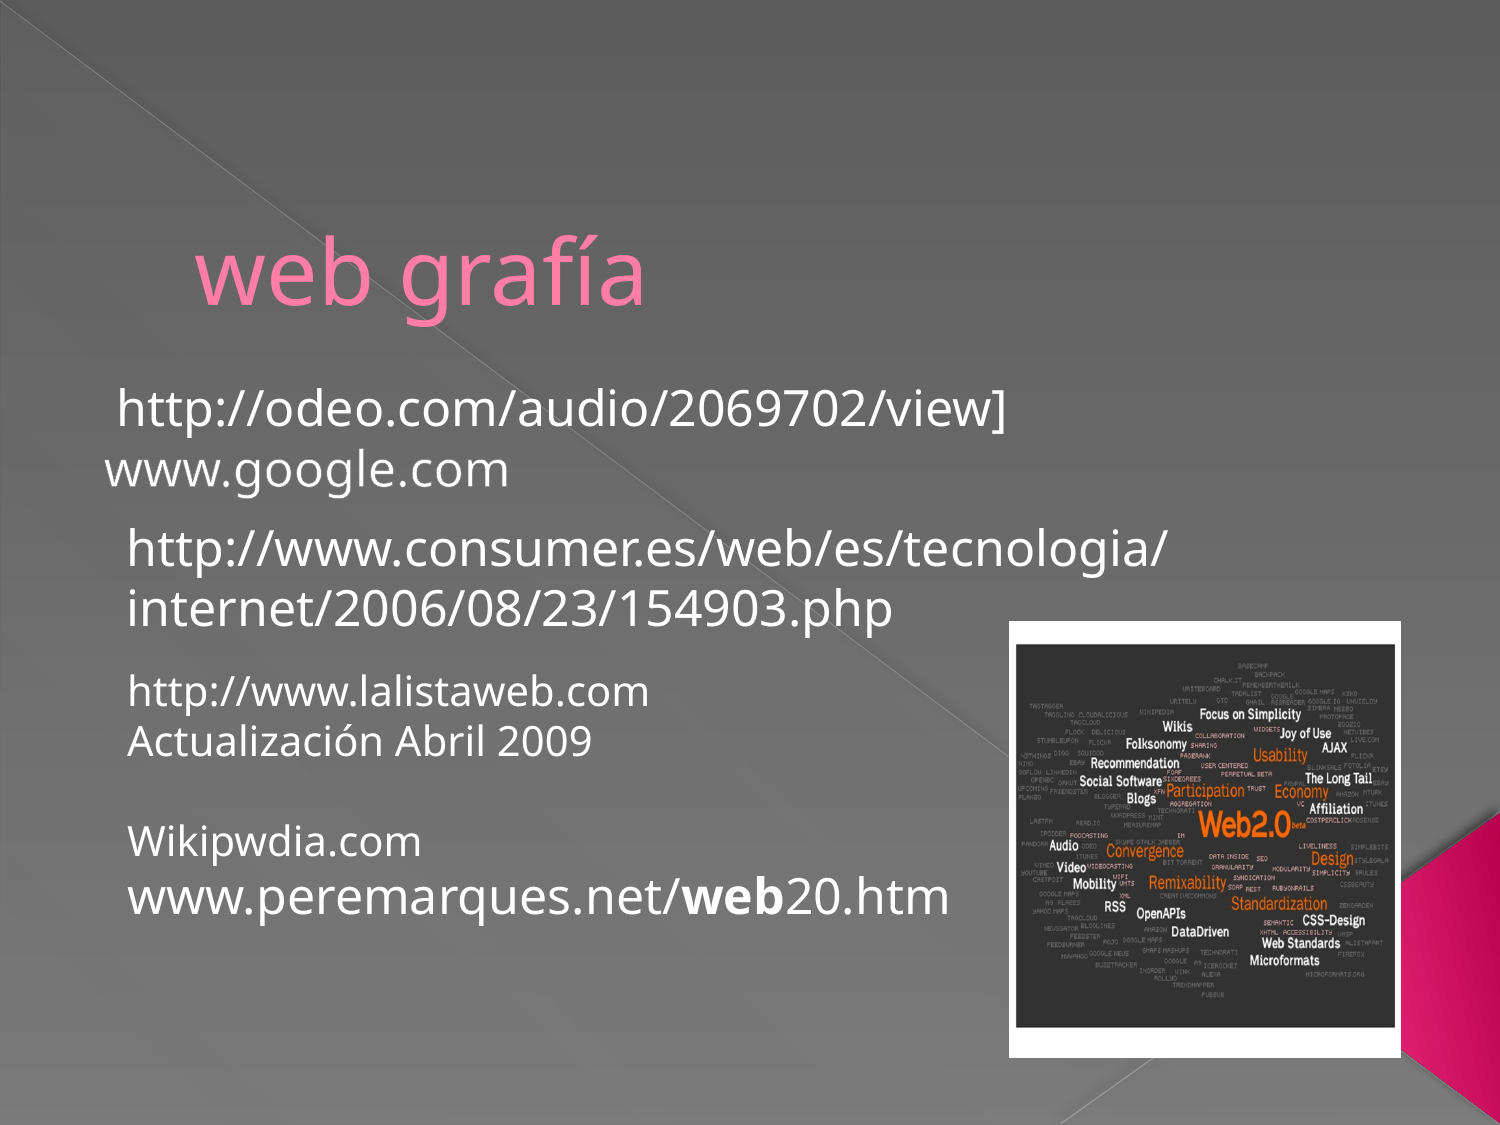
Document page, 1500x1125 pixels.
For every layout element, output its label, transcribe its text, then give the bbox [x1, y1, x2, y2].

picture [1009, 621, 1401, 1058]
subtitle http://odeo.com/audio/2069702/view] www.google.com [88, 368, 1412, 657]
title web grafía [100, 90, 1423, 332]
text_box http://www.lalistaweb.com Actualización Abril 2009 Wikipwdia.com www.peremarques.net/web20.htm [112, 656, 1000, 932]
text_box http://www.consumer.es/web/es/tecnologia/internet/2006/08/23/154903.php [112, 509, 1258, 644]
